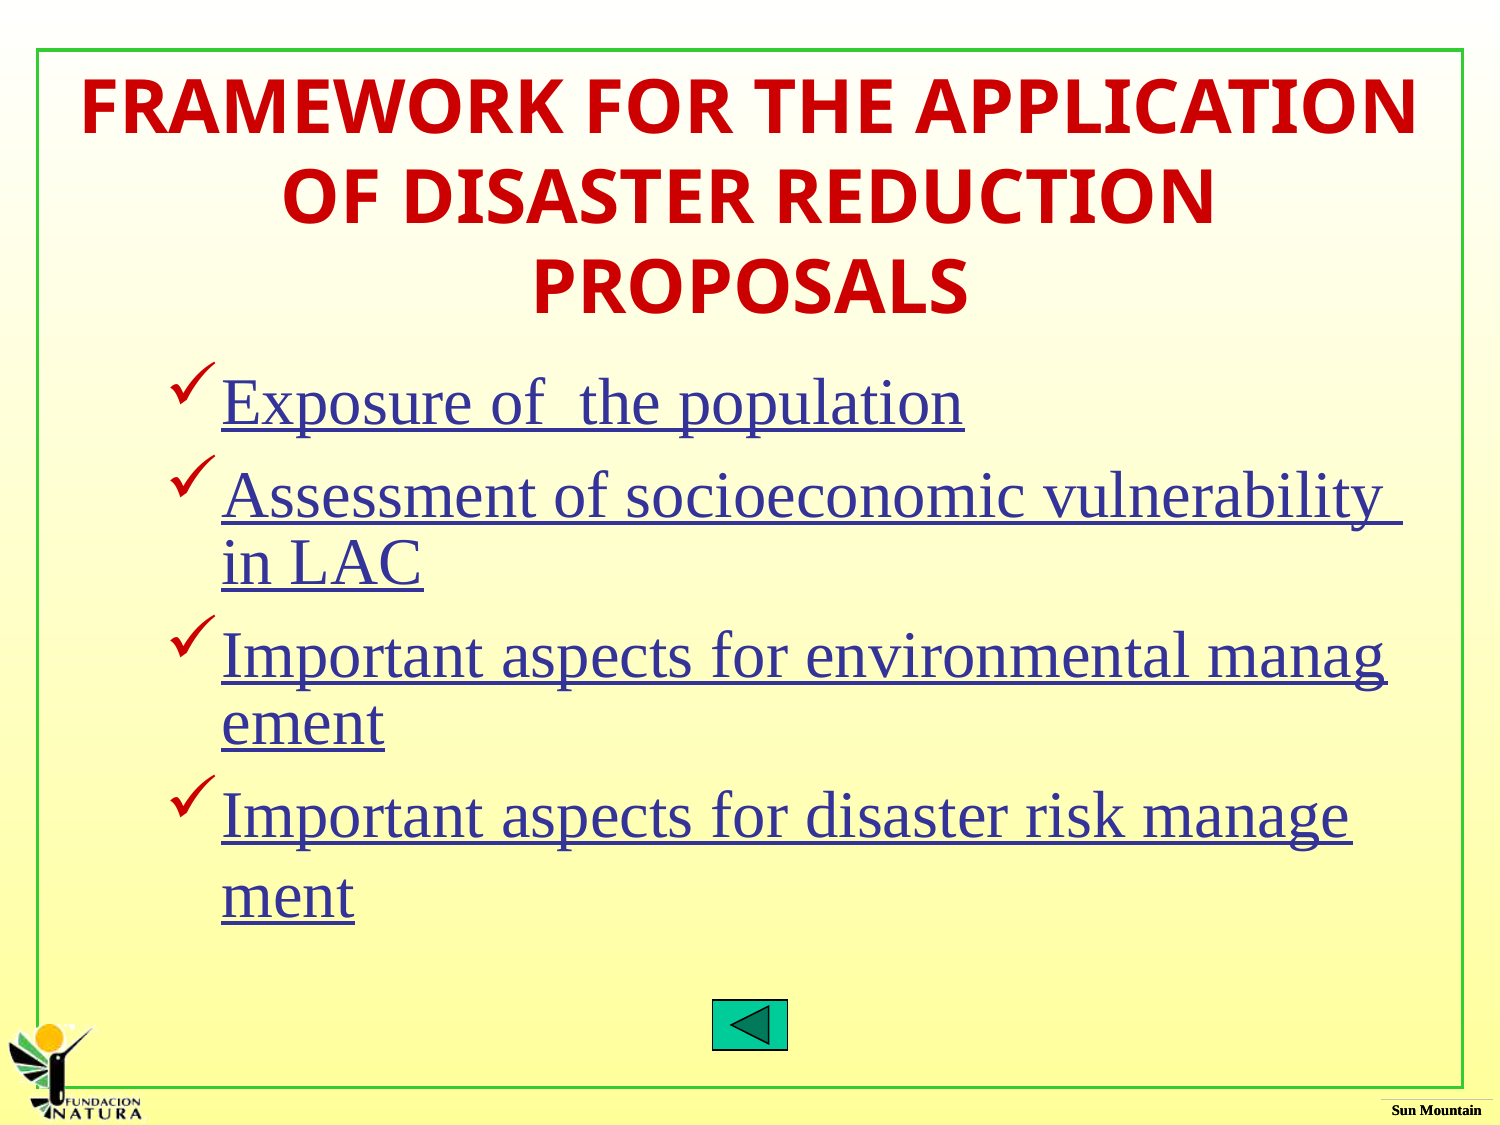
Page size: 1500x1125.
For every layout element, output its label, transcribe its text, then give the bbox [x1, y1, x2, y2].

text_box [712, 999, 788, 1051]
title FRAMEWORK FOR THE APPLICATION OF DISASTER REDUCTION PROPOSALS [37, 99, 1463, 288]
list Exposure of the population Assessment of socioeconomic vulnerability in LAC Important aspects for environmental management Important aspects for disaster risk management [149, 349, 1426, 976]
